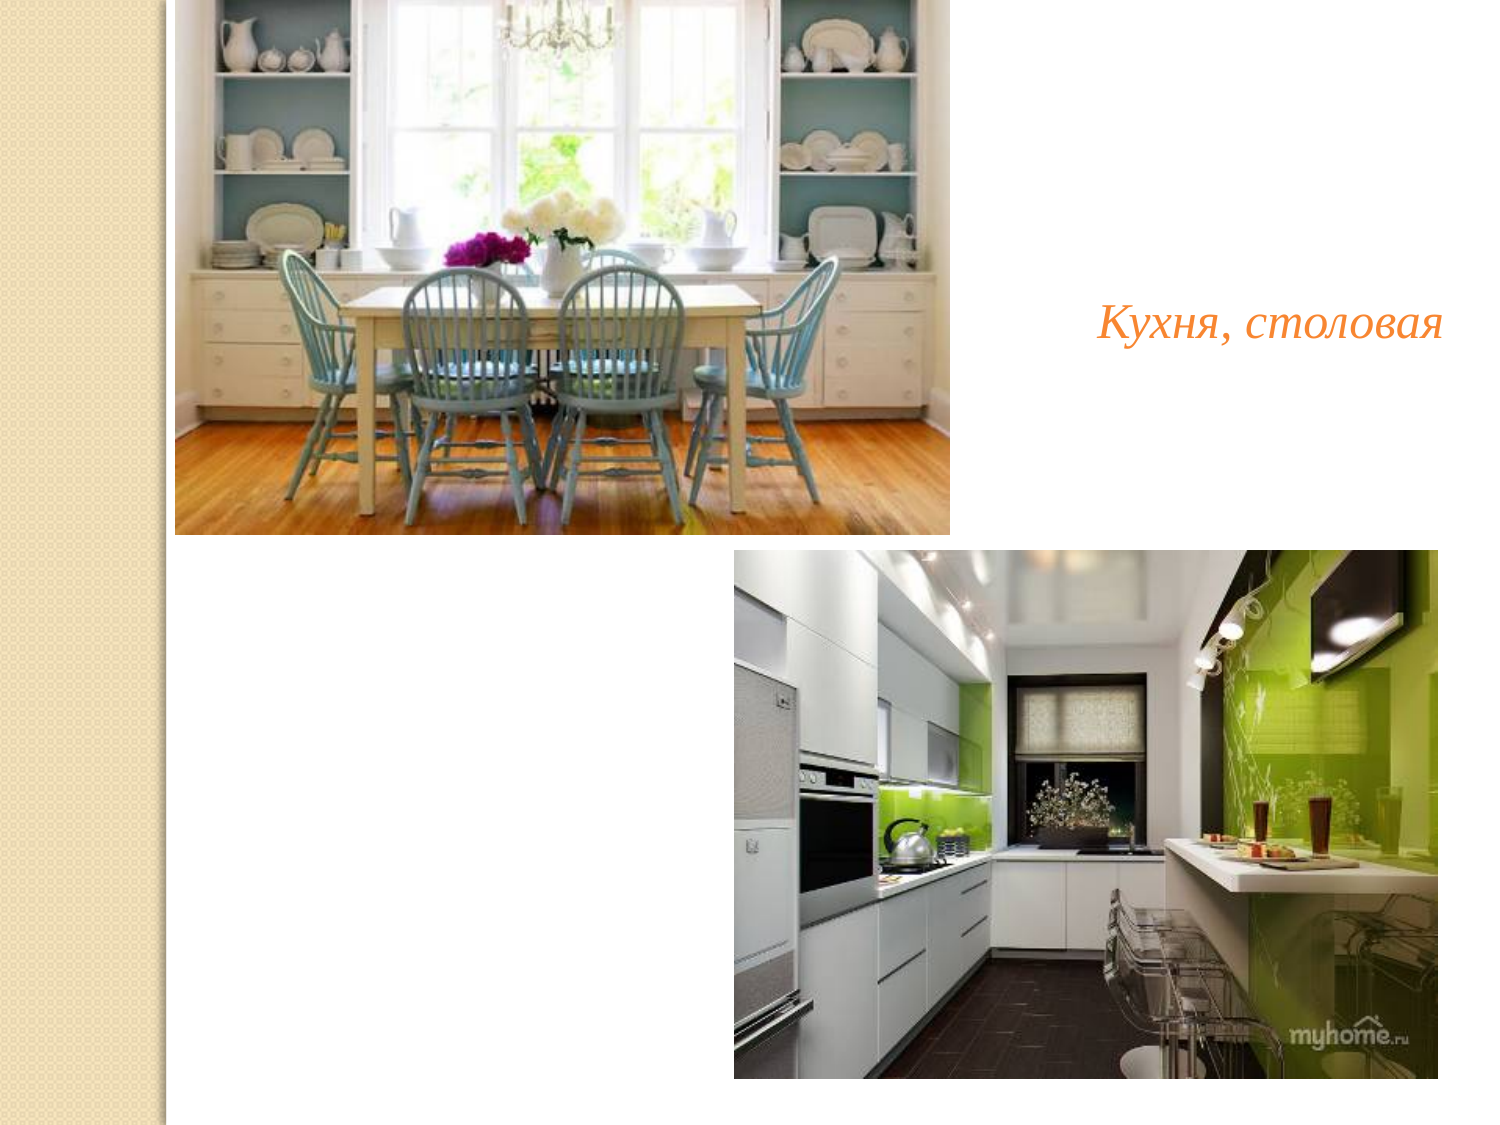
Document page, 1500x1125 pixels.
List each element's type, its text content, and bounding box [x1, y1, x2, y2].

picture [734, 550, 1438, 1079]
text_box Кухня, столовая [1019, 281, 1477, 356]
picture [175, 0, 950, 535]
